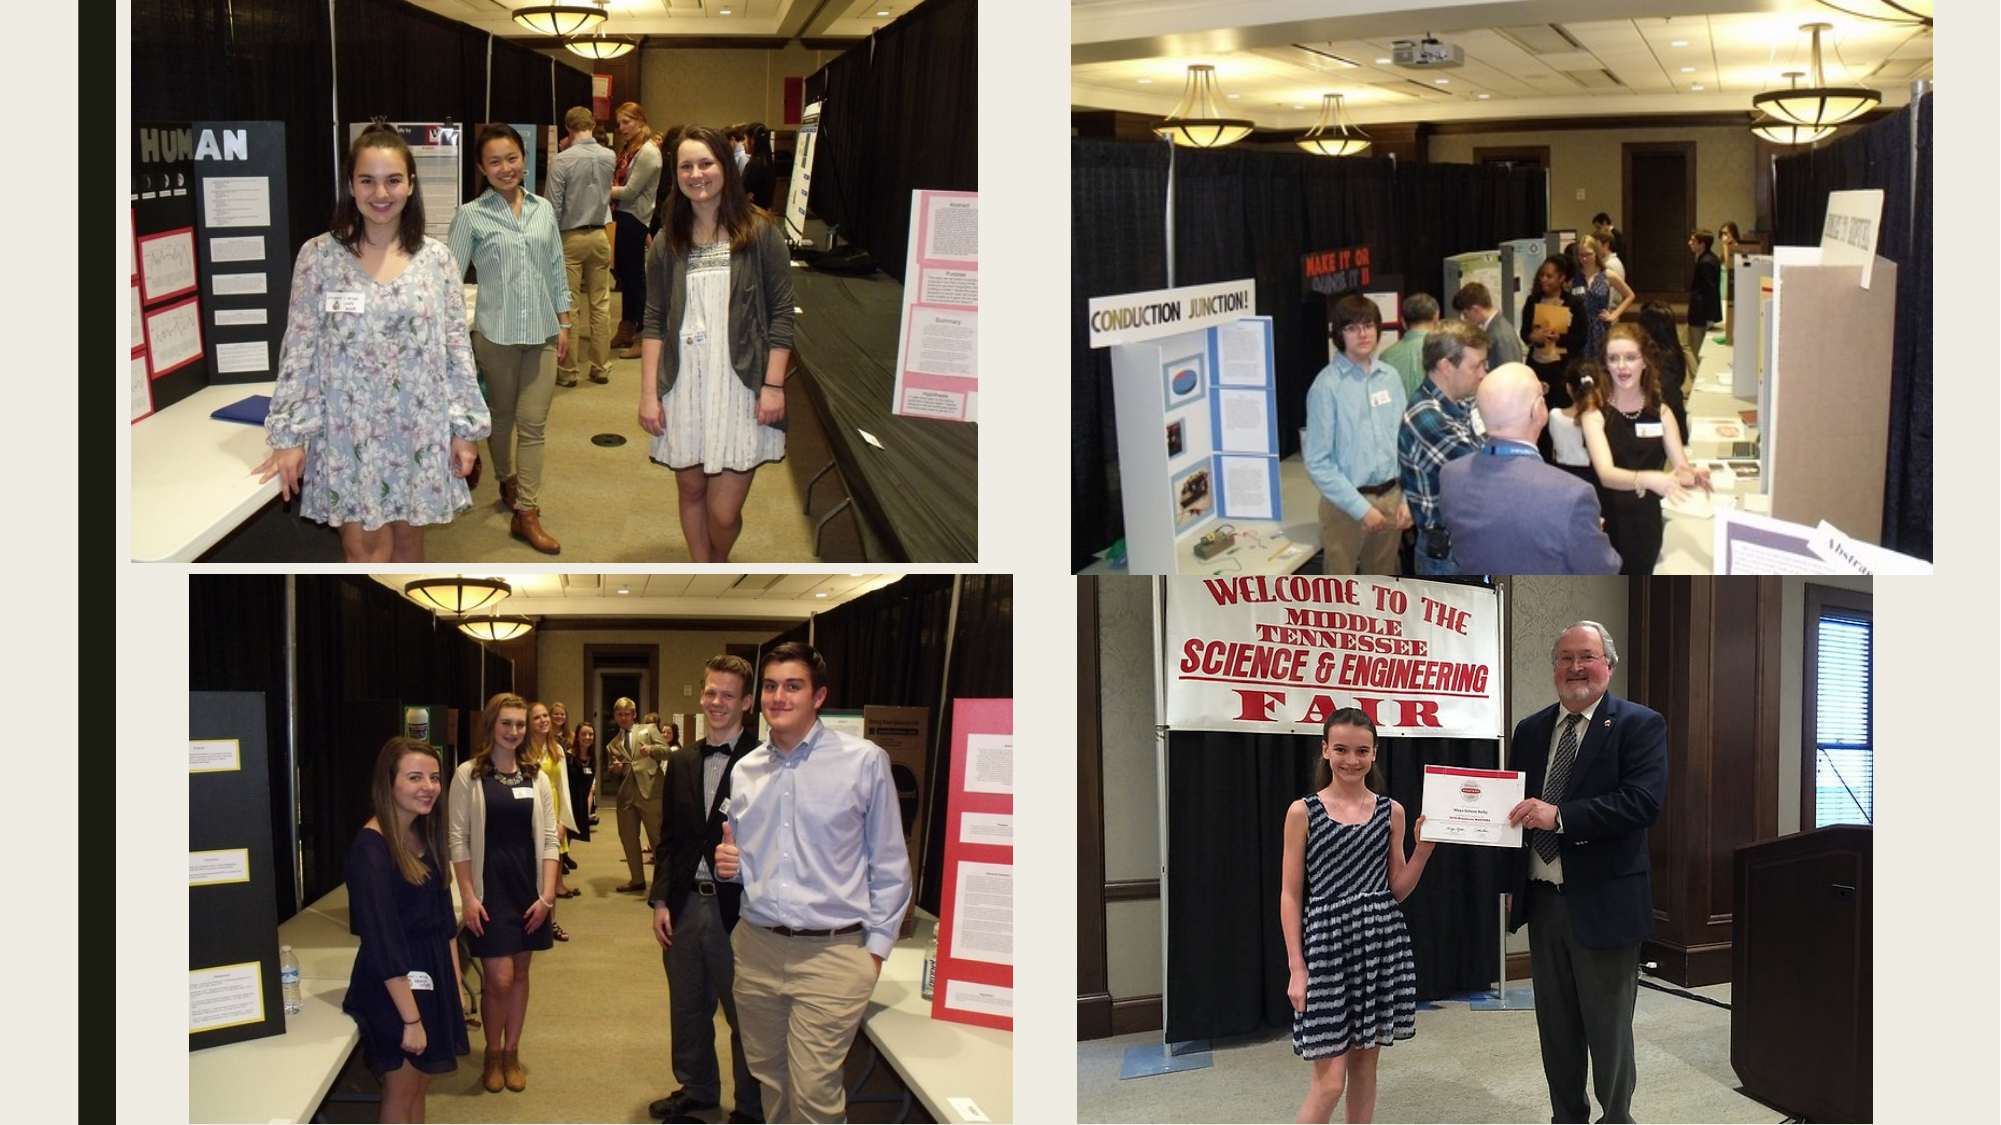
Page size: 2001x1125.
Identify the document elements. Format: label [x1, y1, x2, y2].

picture [189, 574, 1013, 1124]
picture [1070, 0, 1933, 1124]
list [131, 0, 978, 563]
